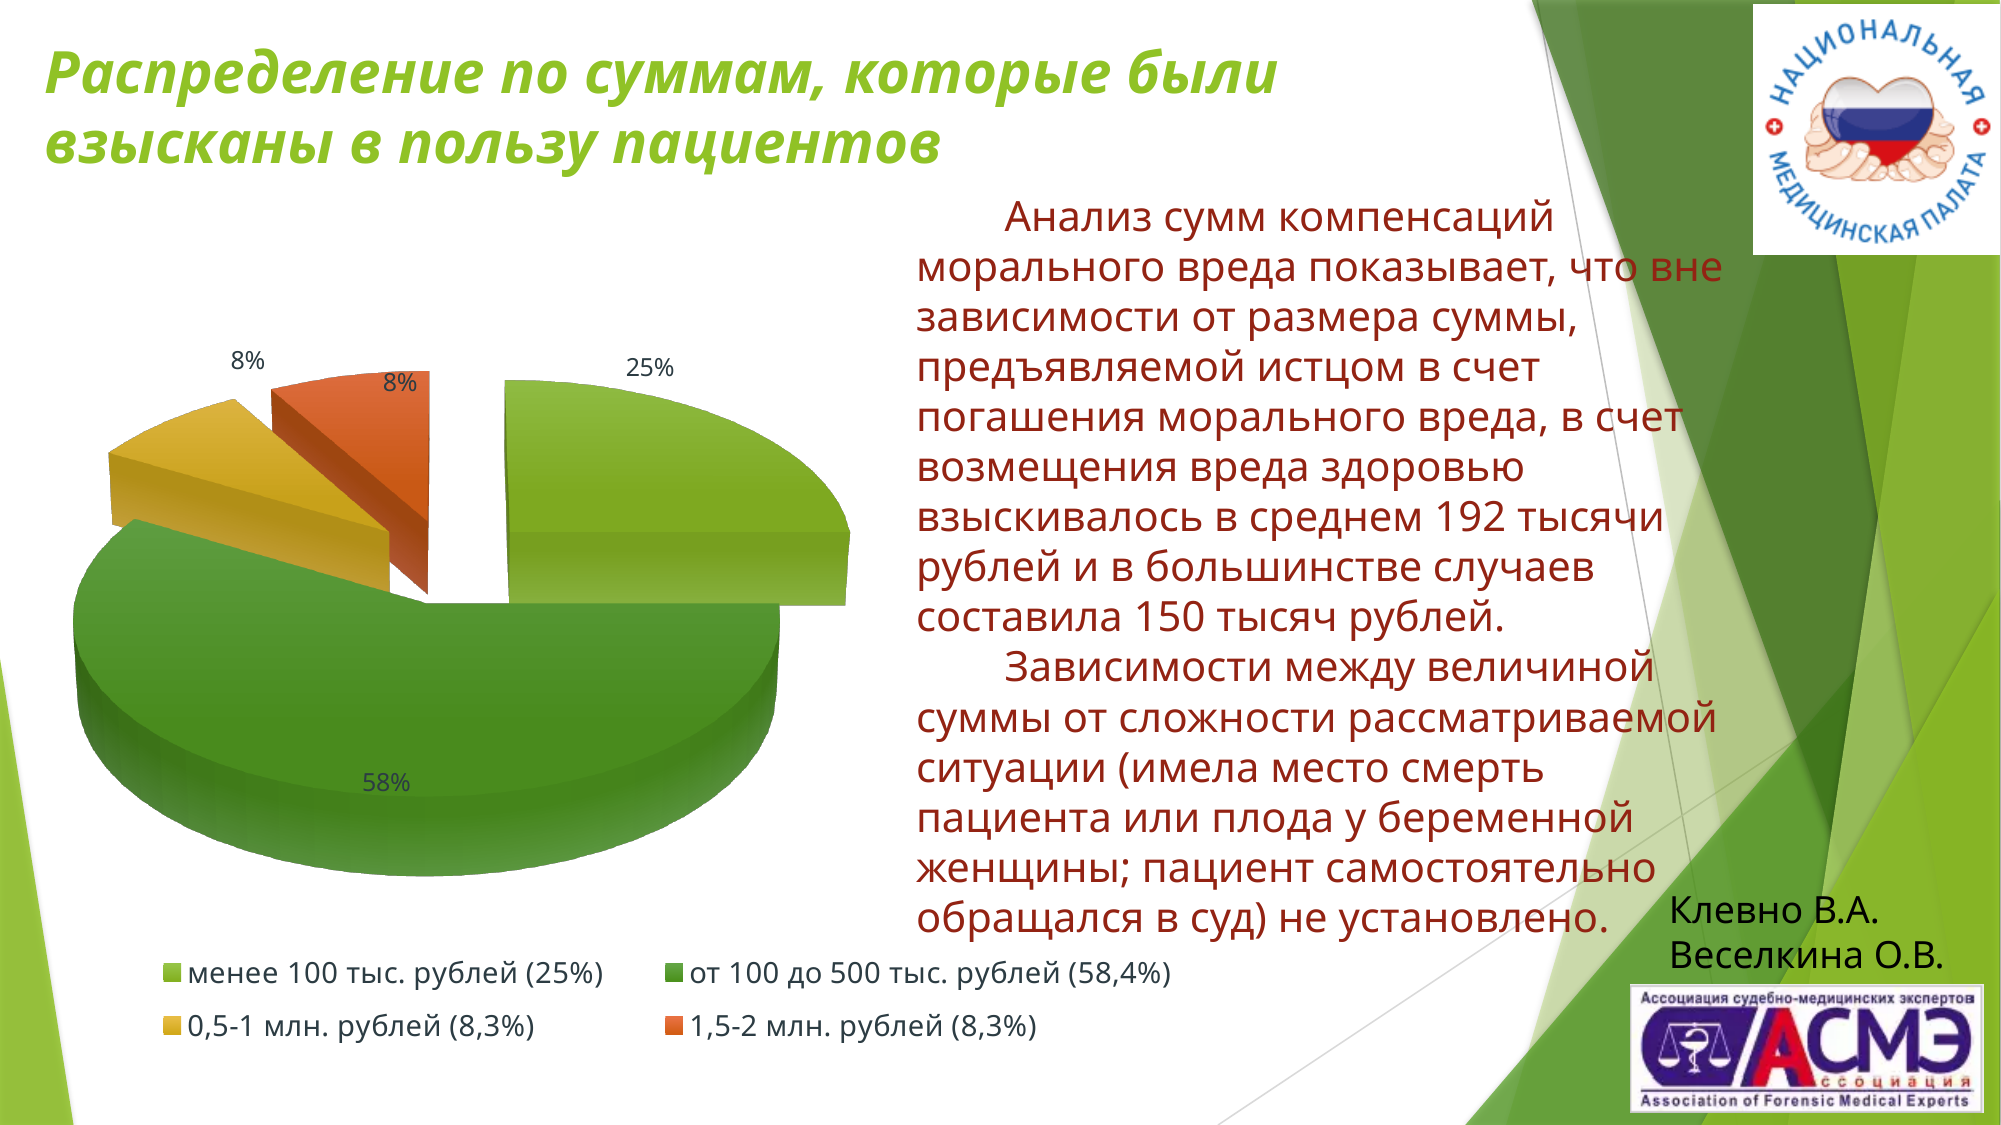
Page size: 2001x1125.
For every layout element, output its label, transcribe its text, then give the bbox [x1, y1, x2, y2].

chart [0, 182, 1334, 1125]
text_box Клевно В.А. Веселкина О.В. [1654, 878, 1960, 983]
picture [1752, 4, 2000, 256]
text_box Анализ сумм компенсаций морального вреда показывает, что вне зависимости от размера суммы, предъявляемой истцом в счет погашения морального вреда, в счет возмещения вреда здоровью взыскивалось в среднем 192 тысячи рублей и в большинстве случаев составила 150 тысяч рублей. Зависимости между величиной суммы от сложности рассматриваемой ситуации (имела место смерть пациента или плода у беременной женщины; пациент самостоятельно обращался в суд) не установлено. [1334, 182, 1753, 948]
picture [1629, 983, 1985, 1113]
title Распределение по суммам, которые были взысканы в пользу пациентов [29, 28, 1522, 182]
